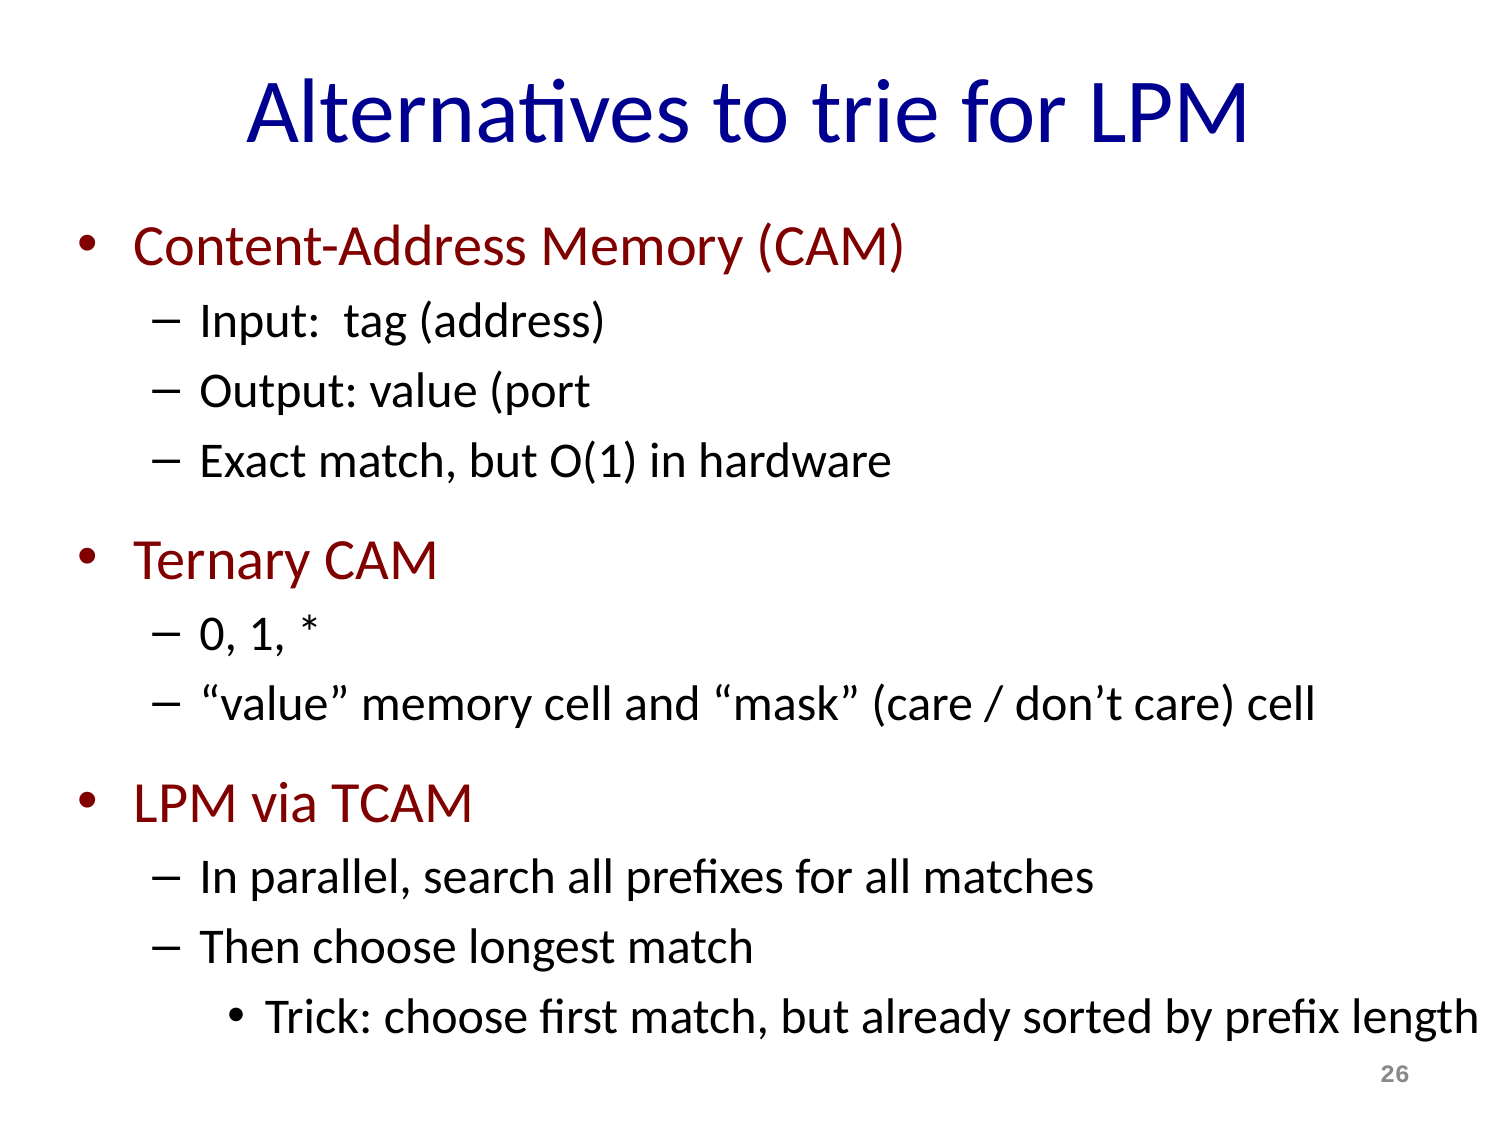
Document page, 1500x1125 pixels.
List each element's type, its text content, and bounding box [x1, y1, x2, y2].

list Content-Address Memory (CAM) Input: tag (address) Output: value (port Exact match, but O(1) in hardware Ternary CAM 0, 1, * “value” memory cell and “mask” (care / don’t care) cell LPM via TCAM In parallel, search all prefixes for all matches Then choose longest match Trick: choose first match, but already sorted by prefix length [62, 200, 1500, 1005]
slide_number 26 [1074, 1042, 1425, 1103]
title Alternatives to trie for LPM [75, 12, 1425, 200]
